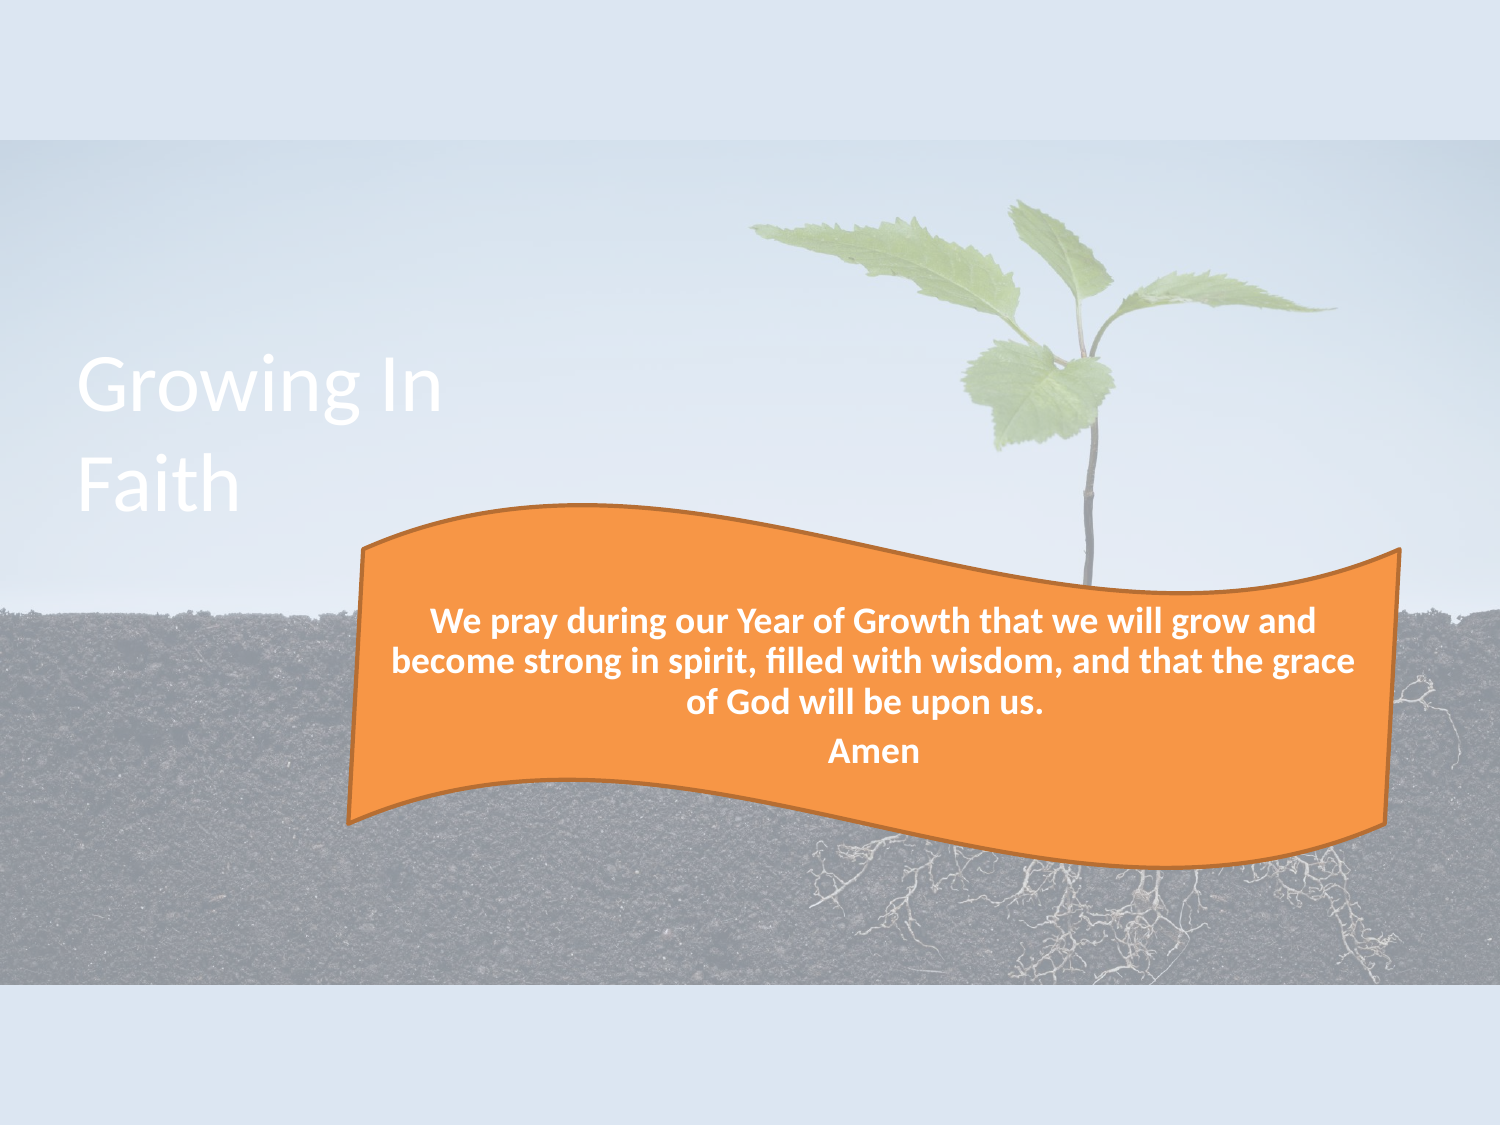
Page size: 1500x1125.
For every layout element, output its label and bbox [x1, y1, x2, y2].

picture [0, 140, 1500, 985]
